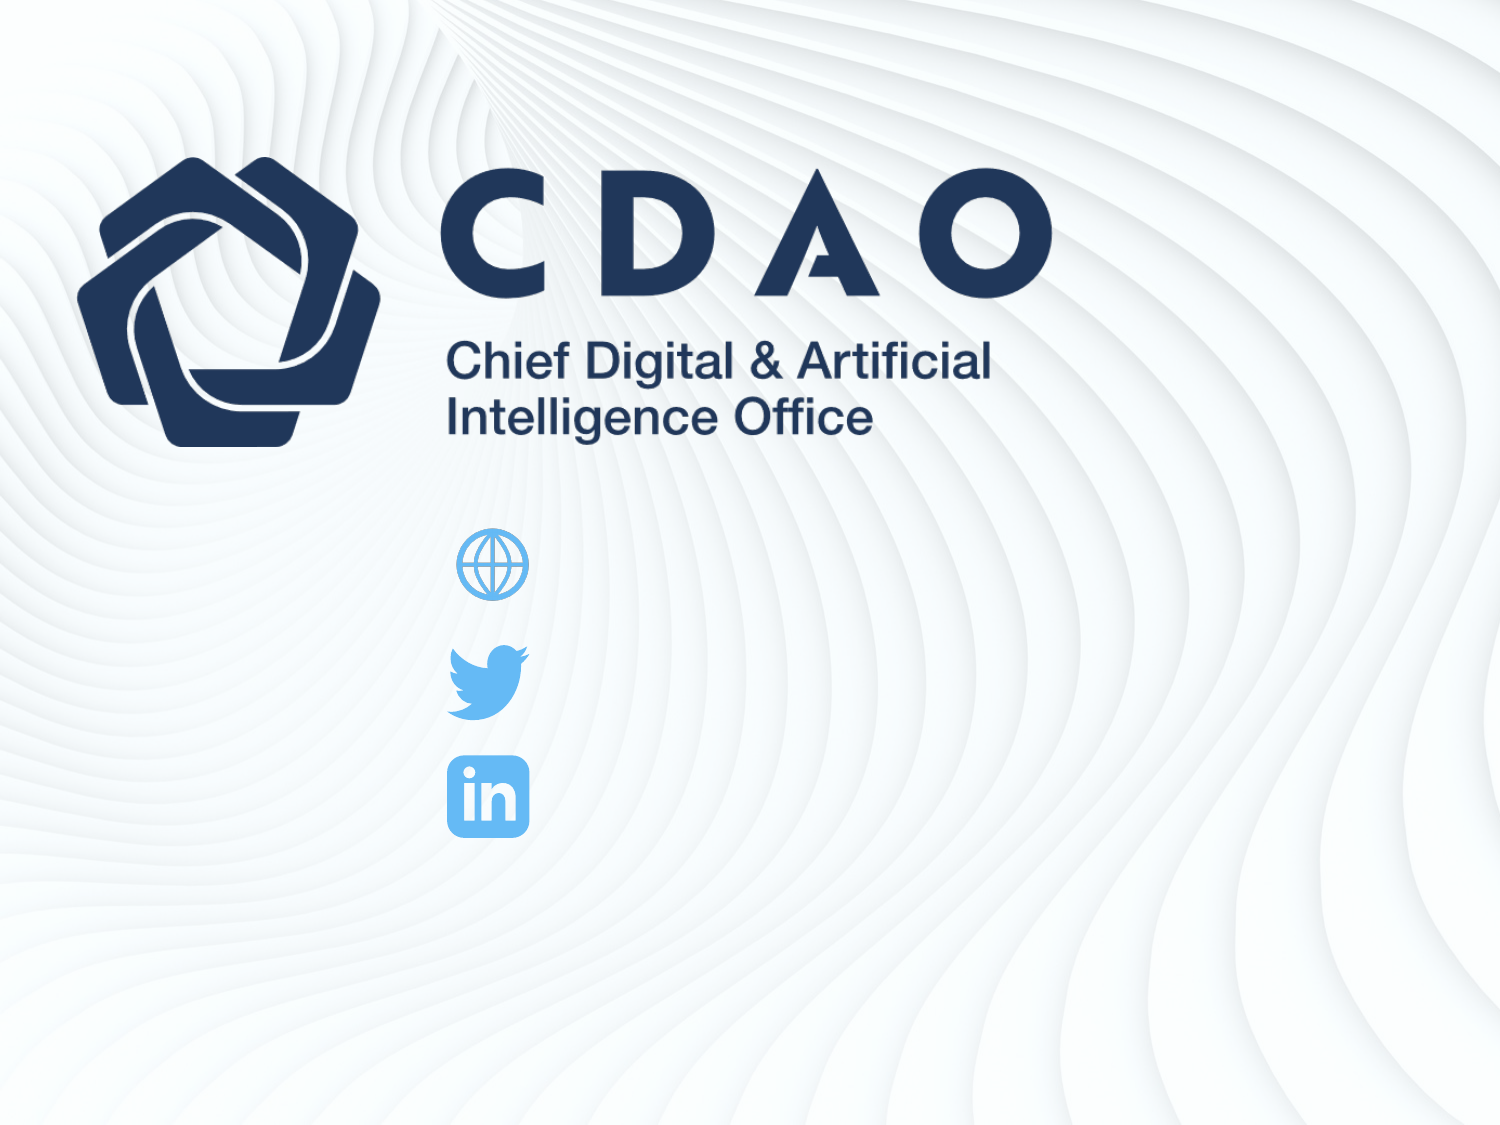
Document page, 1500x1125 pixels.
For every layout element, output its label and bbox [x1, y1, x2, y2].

picture [447, 519, 538, 610]
picture [73, 157, 1056, 447]
